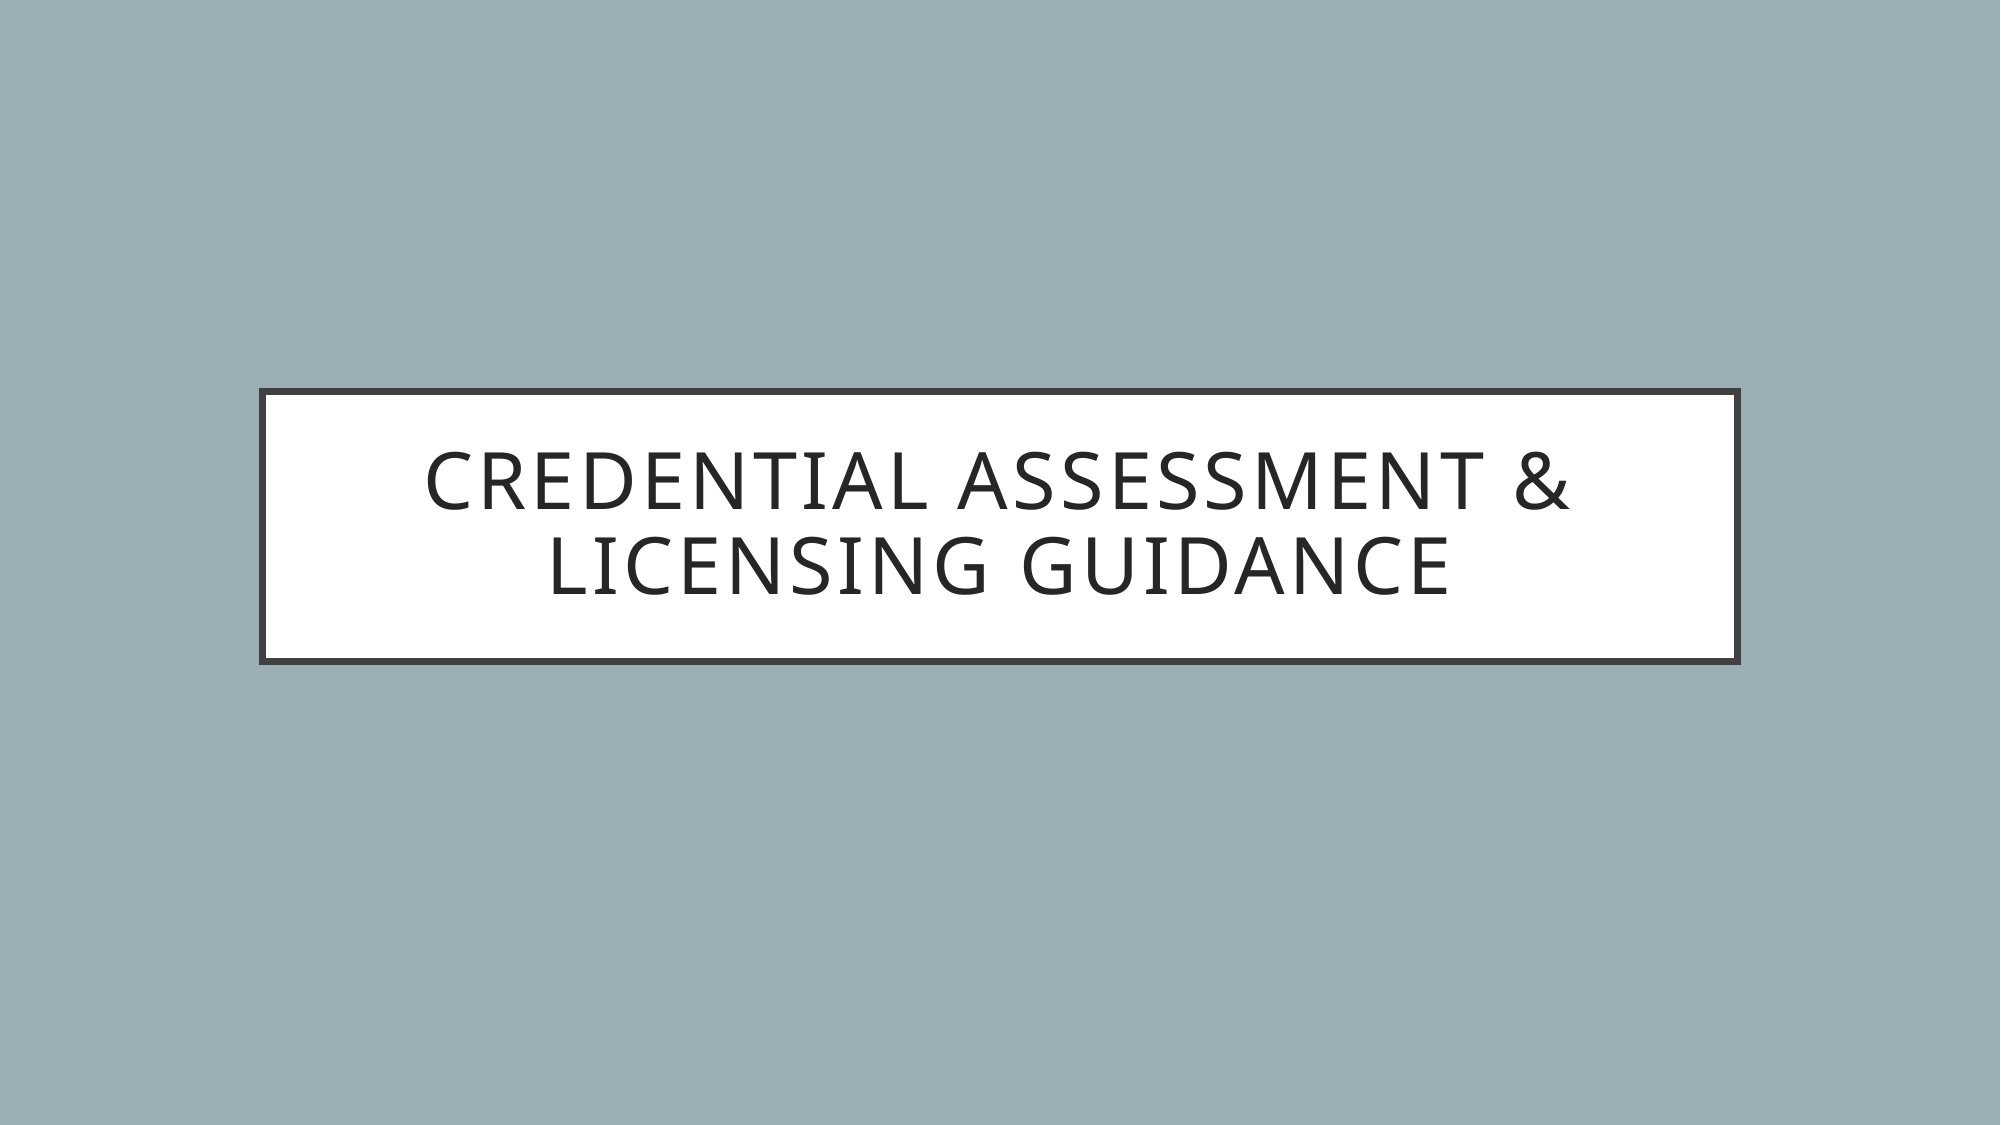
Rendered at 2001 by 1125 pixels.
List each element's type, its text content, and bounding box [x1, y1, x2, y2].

title Credential Assessment & Licensing Guidance [259, 388, 1741, 665]
